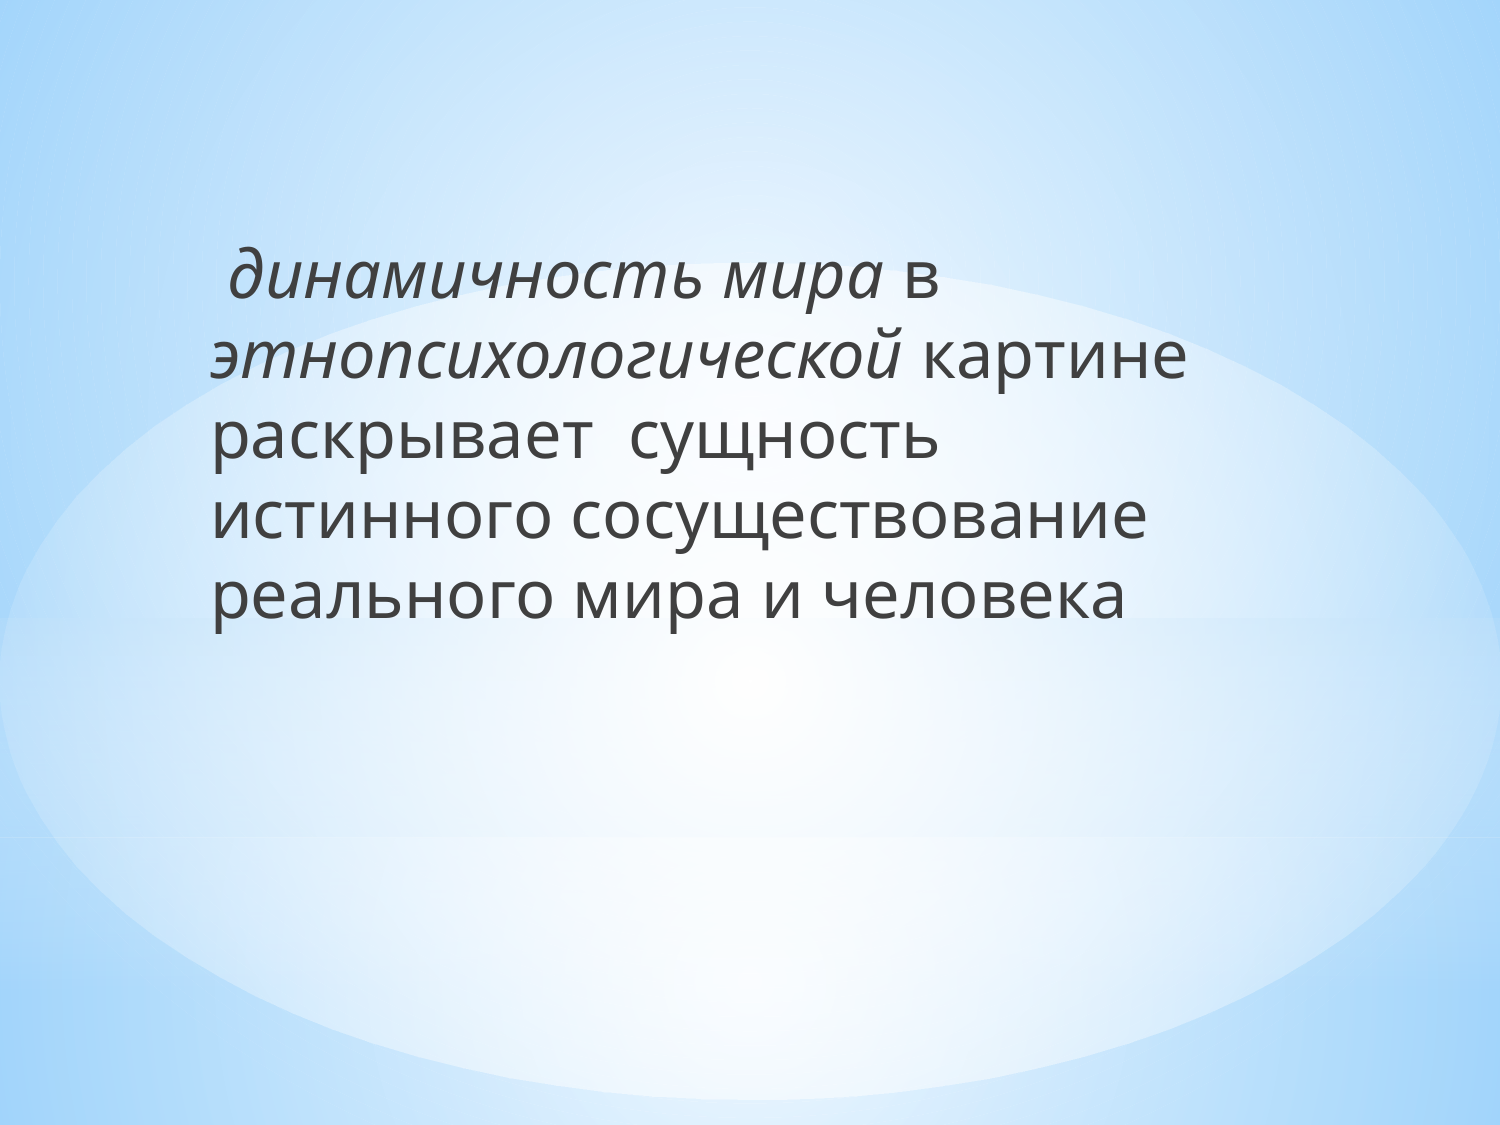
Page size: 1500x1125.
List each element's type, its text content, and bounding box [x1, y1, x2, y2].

list динамичность мира в этнопсихологической картине раскрывает сущность истинного сосуществование реального мира и человека [187, 224, 1238, 795]
